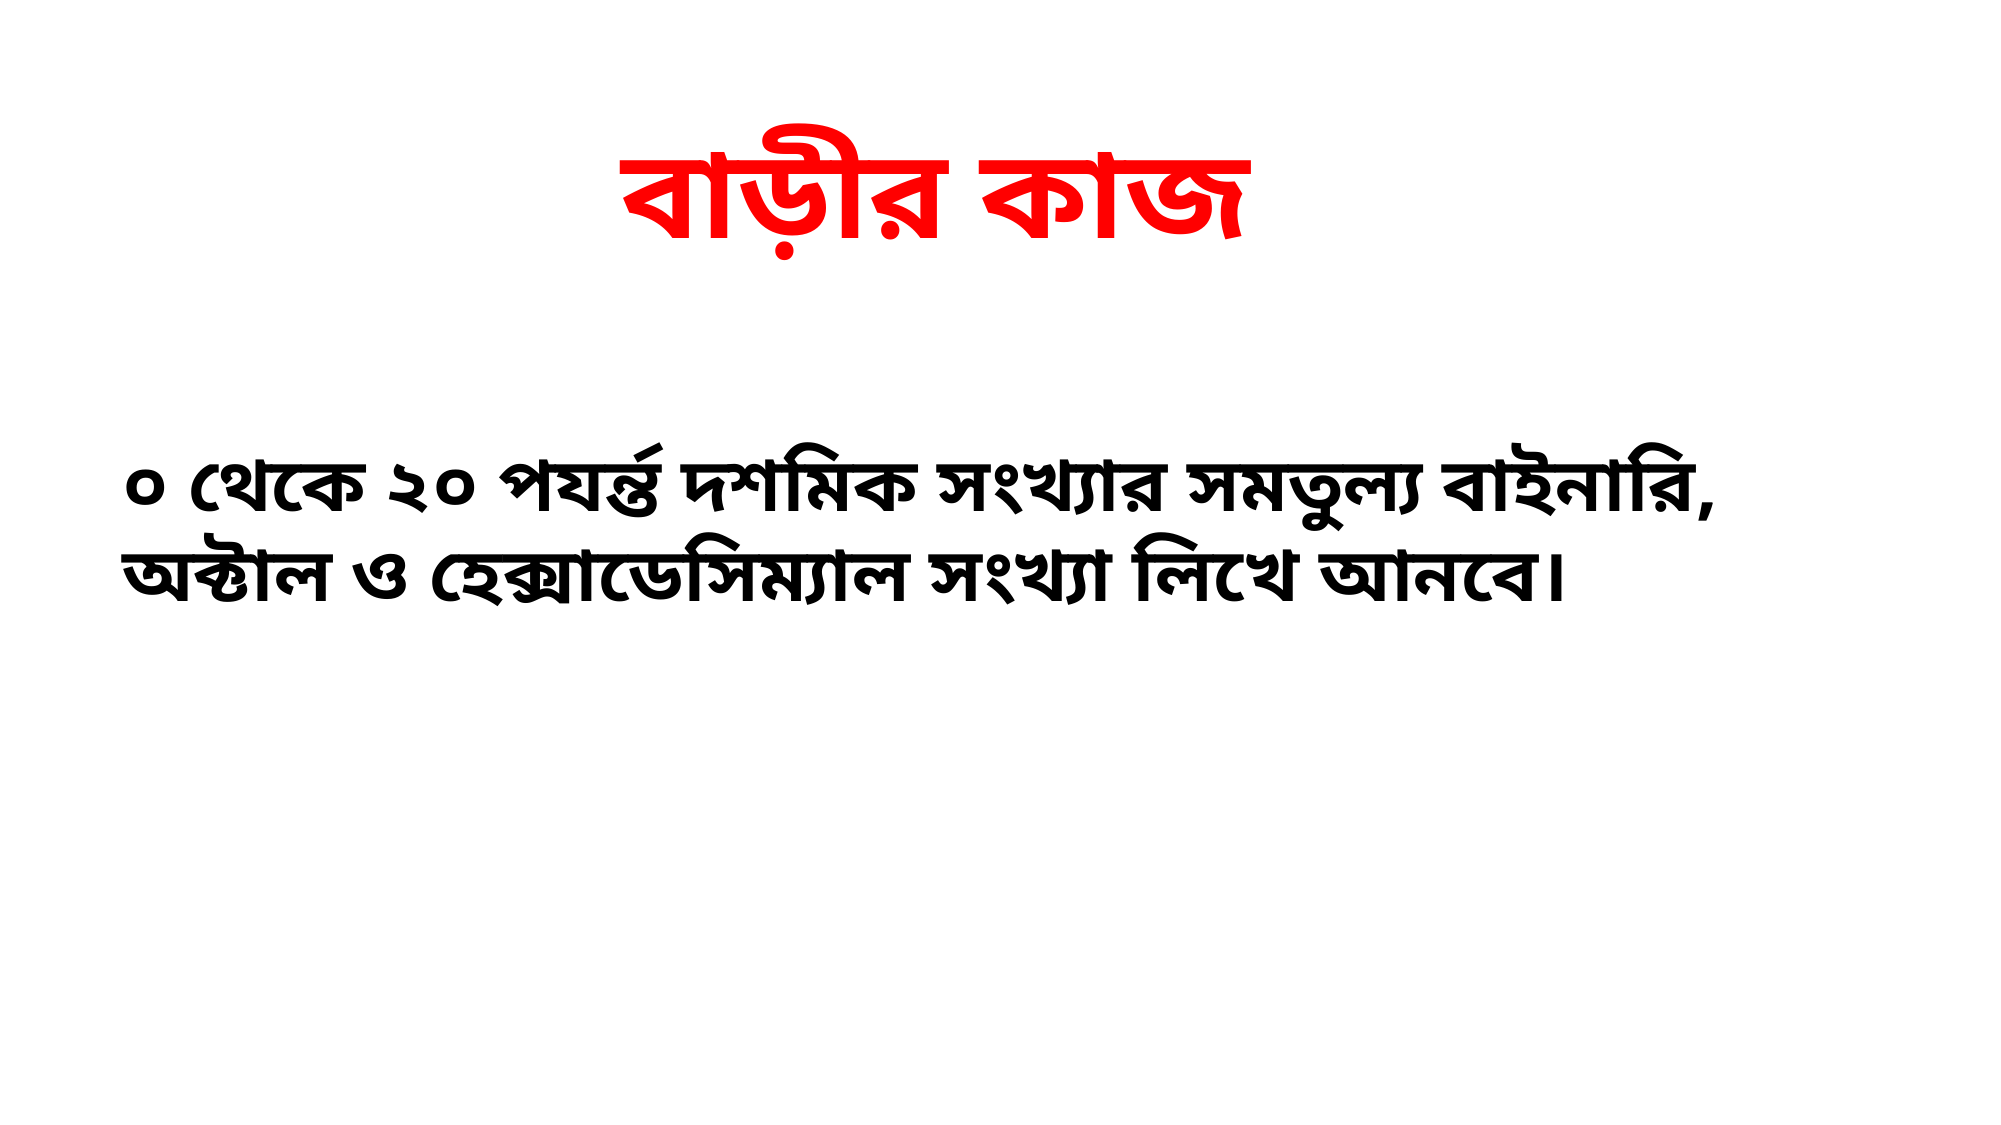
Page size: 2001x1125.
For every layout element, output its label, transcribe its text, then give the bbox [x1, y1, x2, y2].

text_box বাড়ীর কাজ [482, 106, 1391, 272]
text_box ০ থেকে ২০ পযর্ন্ত দশমিক সংখ্যার সমতুল্য বাইনারি, অক্টাল ও হেক্সাডেসিম্যাল সংখ্যা লিখে আনবে। [107, 429, 1950, 624]
